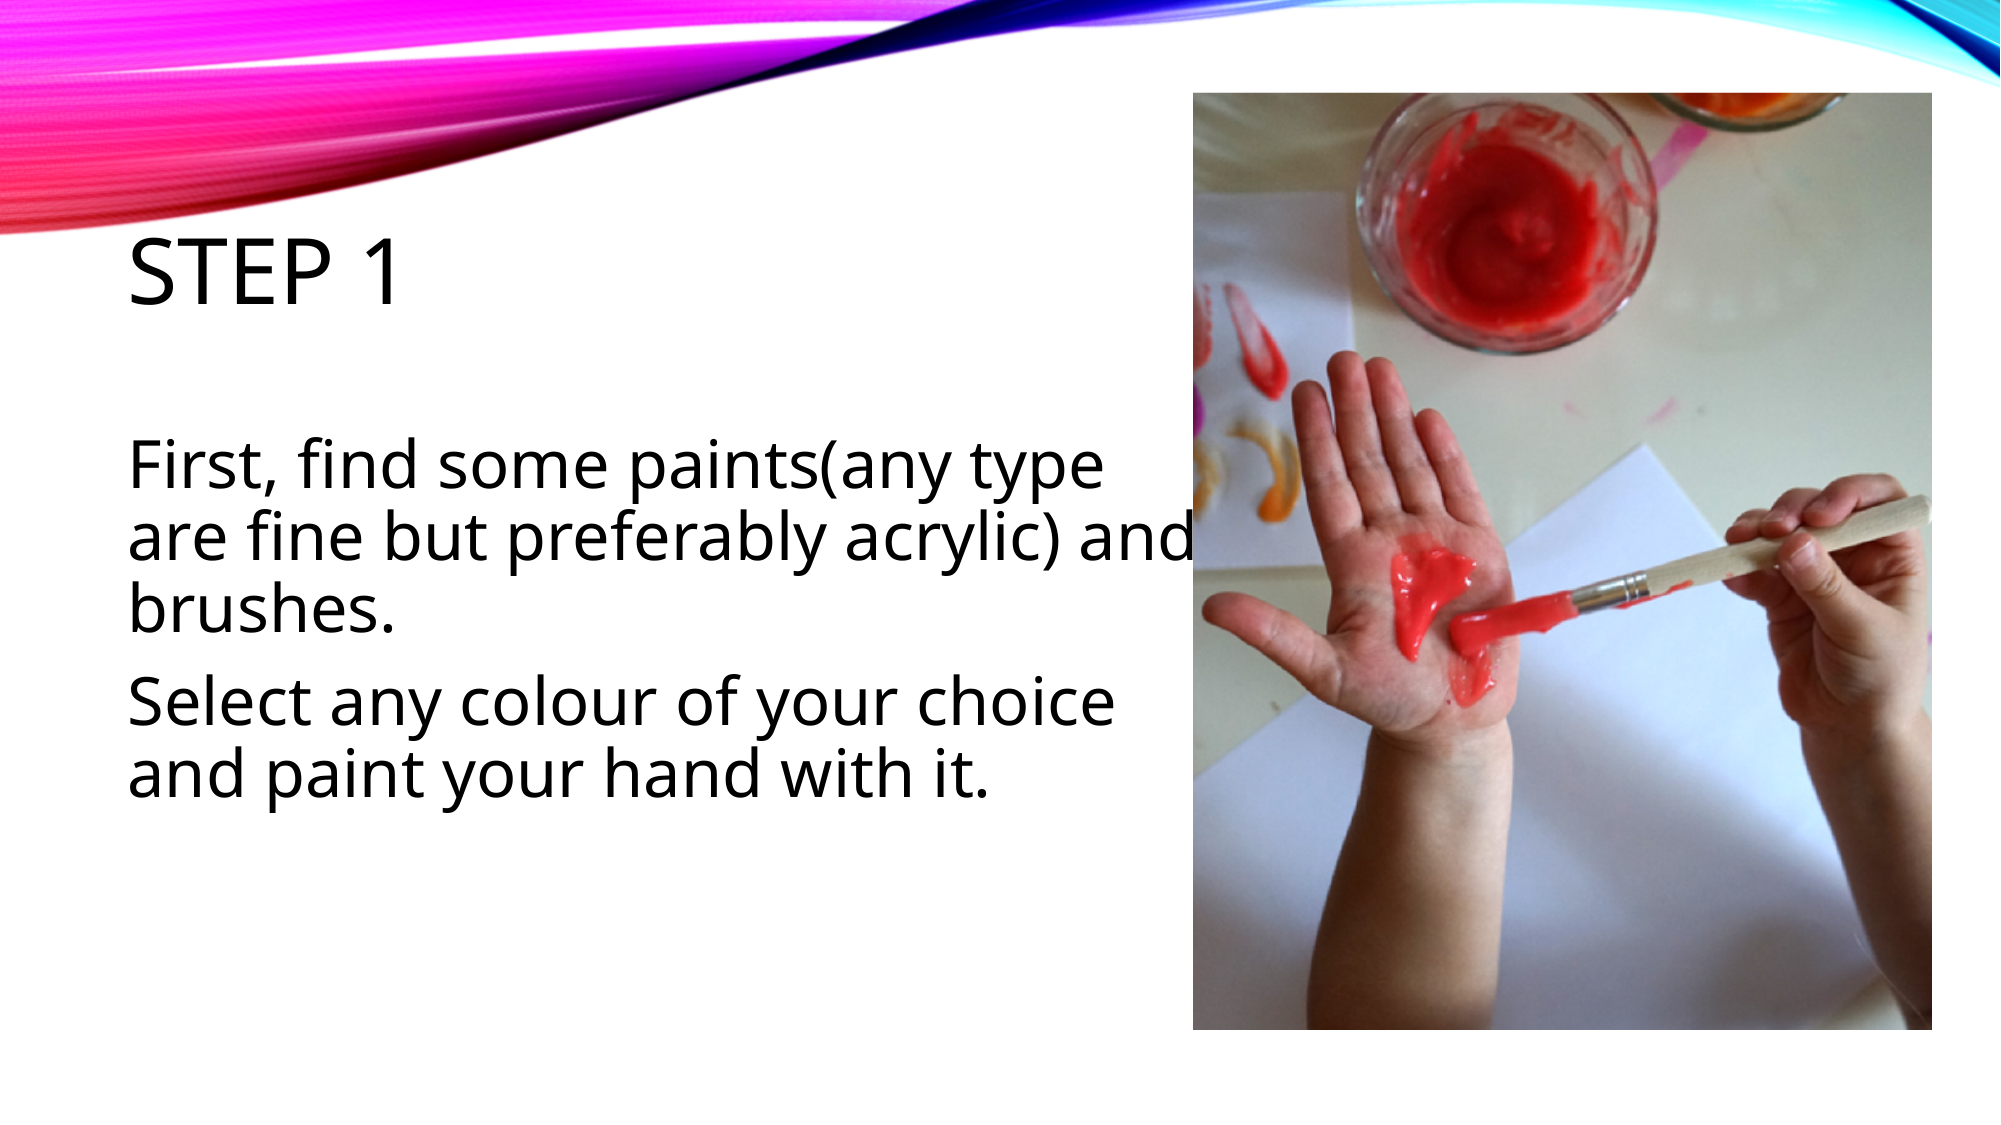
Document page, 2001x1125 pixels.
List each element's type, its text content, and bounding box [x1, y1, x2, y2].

picture [1890, 0, 2000, 75]
picture [0, 0, 2000, 1030]
picture [1910, 0, 2000, 45]
title Step 1 [112, 69, 1240, 332]
list First, find some paints(any type are fine but preferably acrylic) and brushes. Select any colour of your choice and paint your hand with it. [112, 423, 1193, 932]
